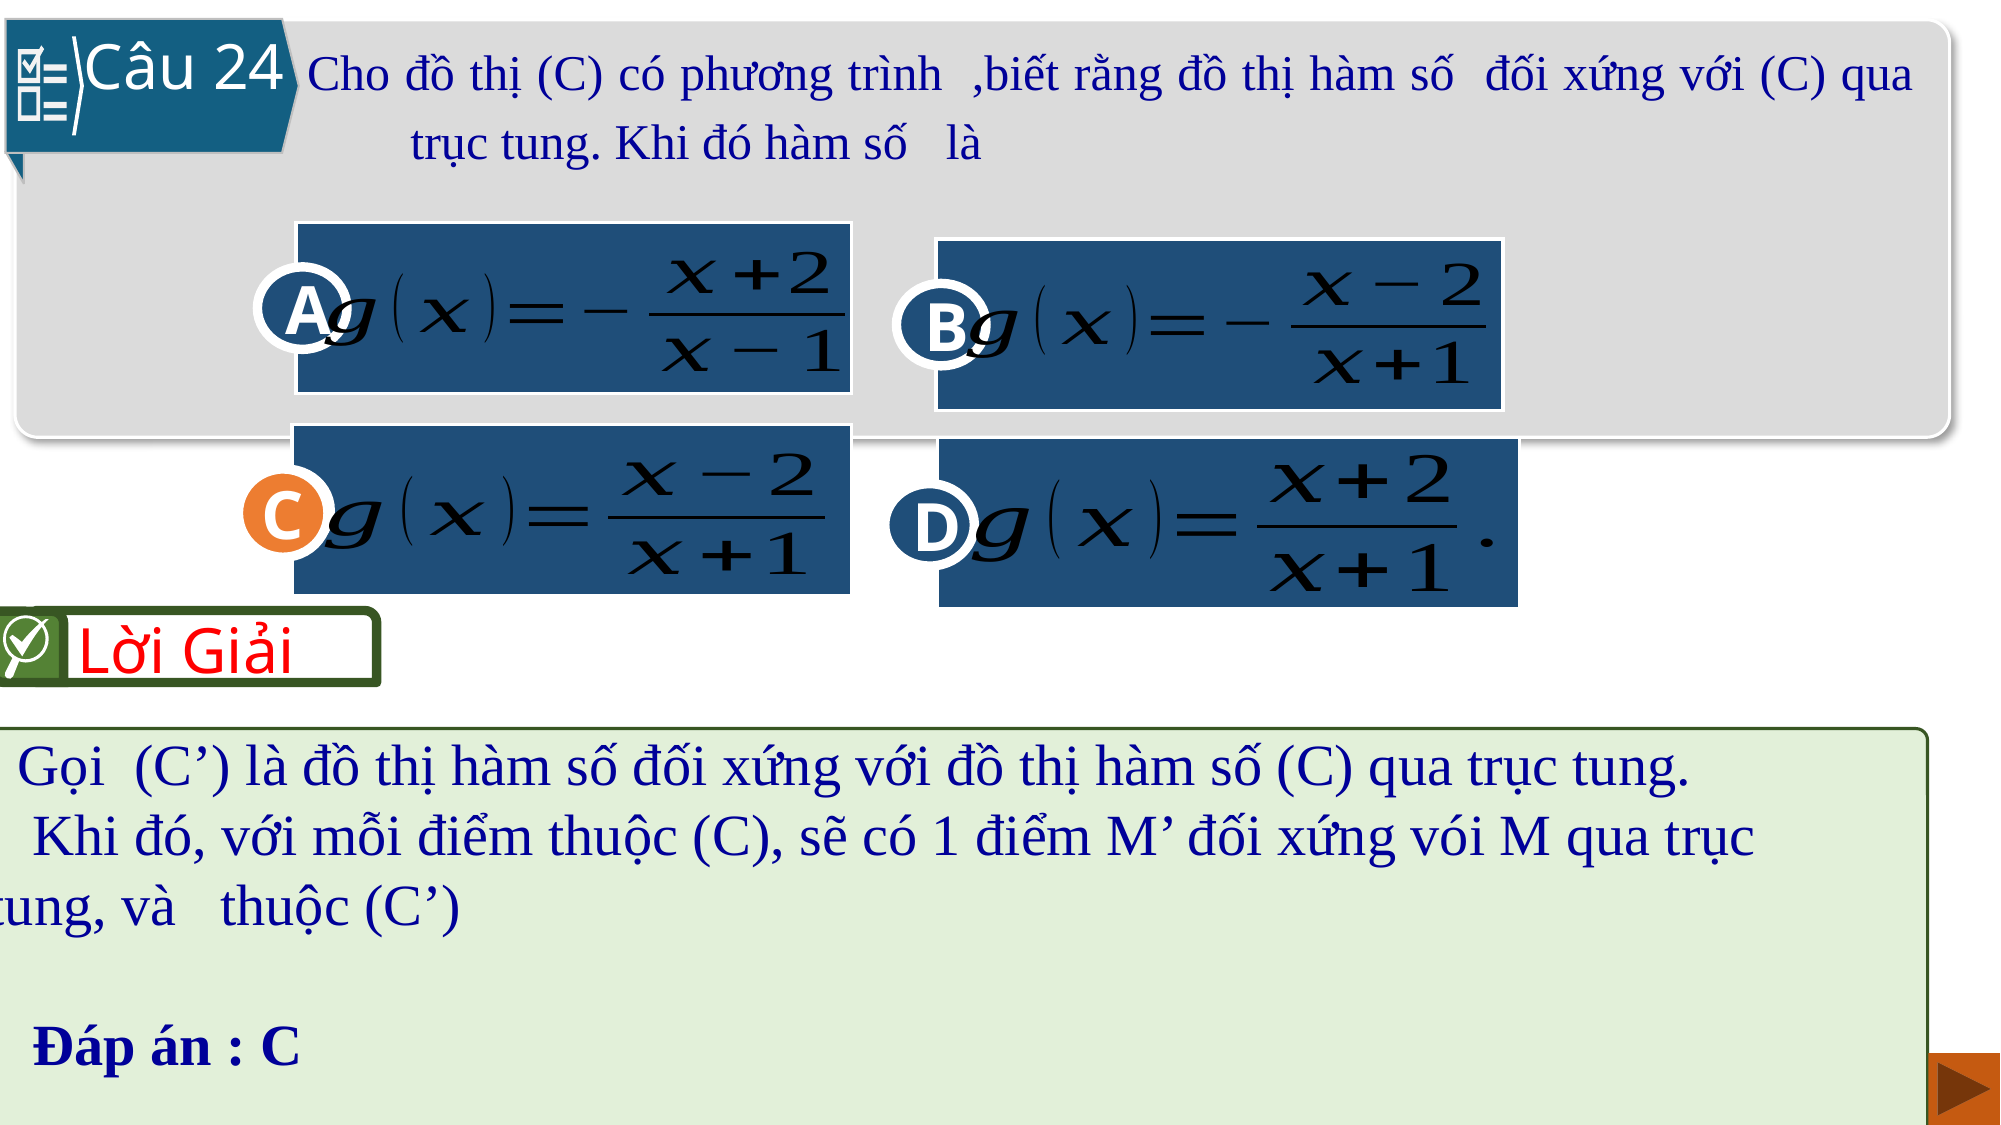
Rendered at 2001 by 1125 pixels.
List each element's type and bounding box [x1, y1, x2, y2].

text_box [240, 222, 1520, 609]
text_box [0, 603, 1928, 1125]
text_box [1928, 1052, 2000, 1125]
text_box [5, 5, 1950, 438]
